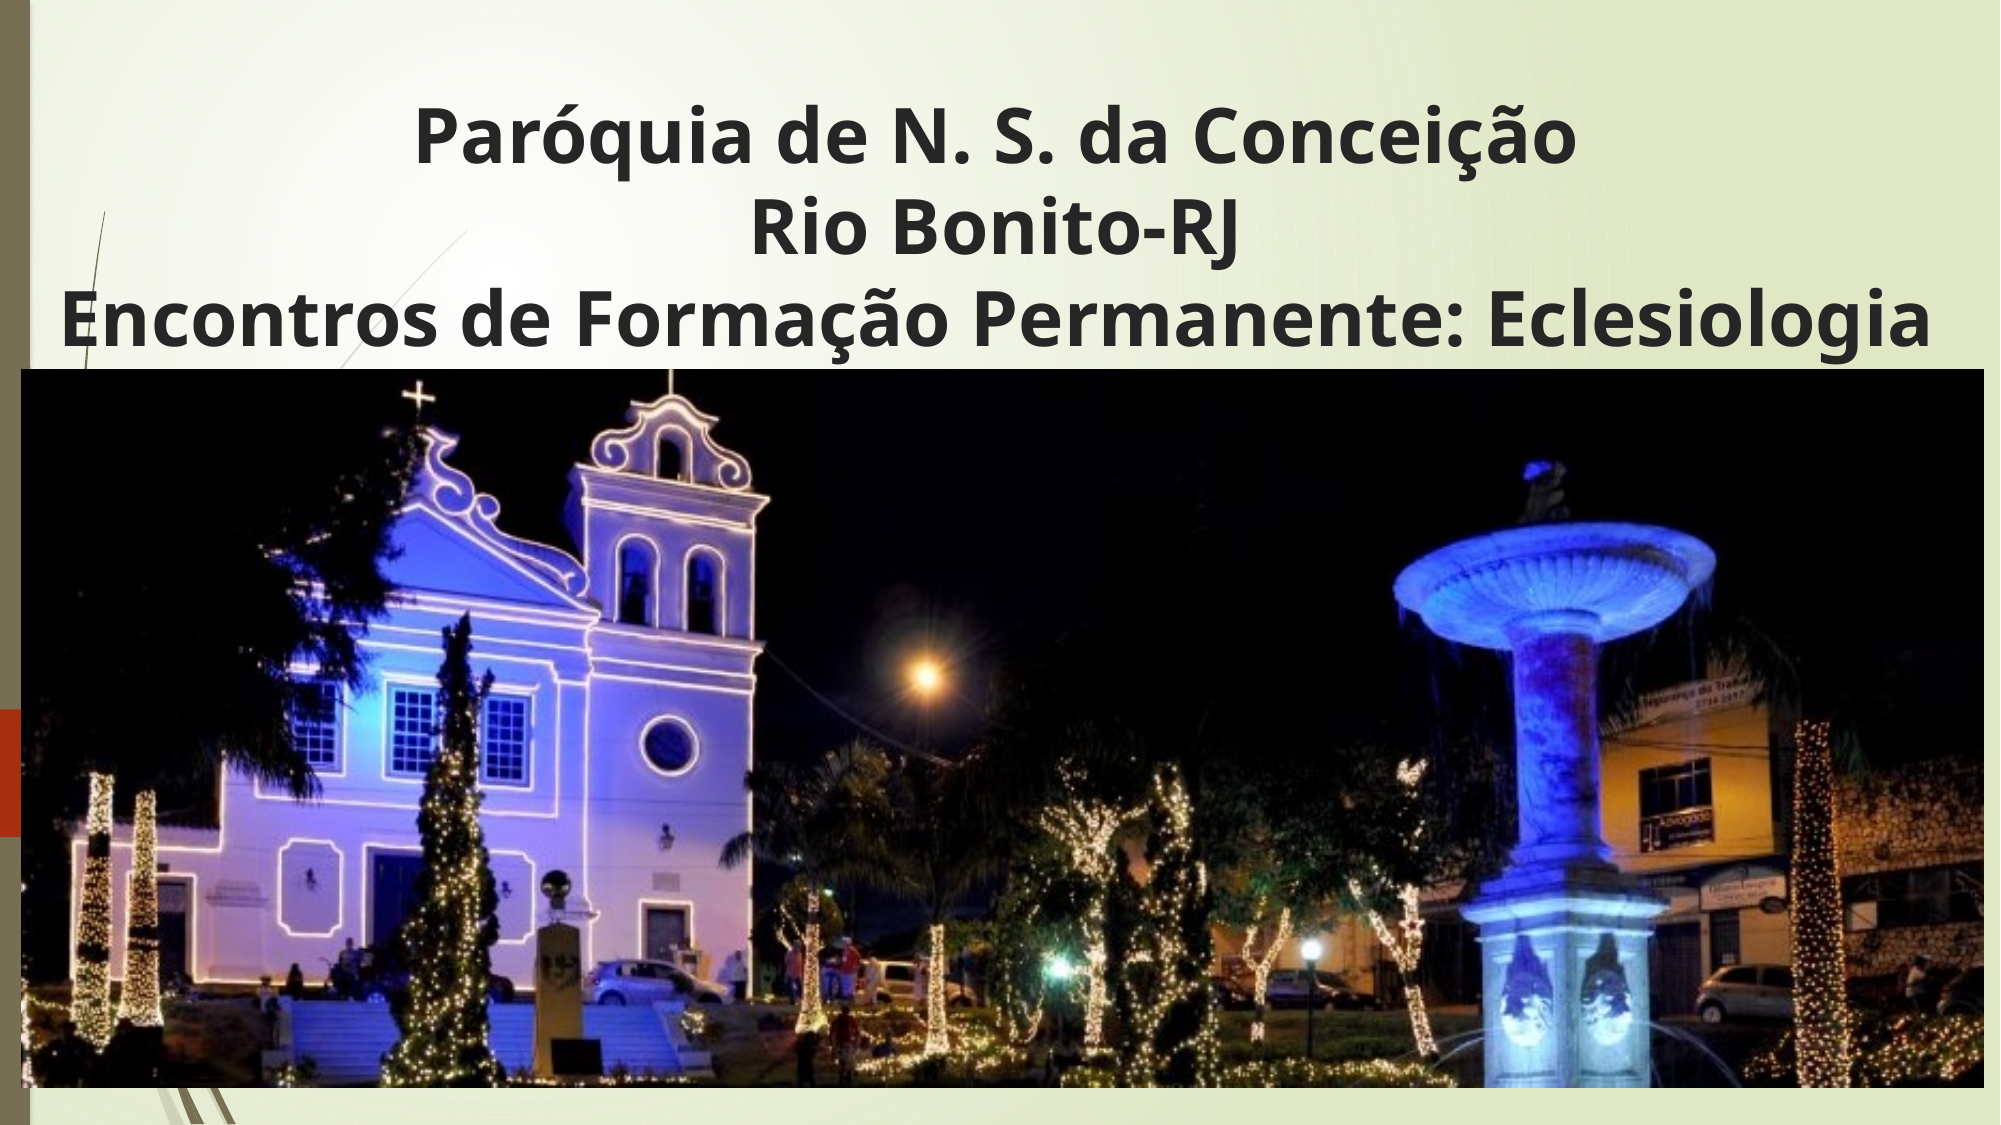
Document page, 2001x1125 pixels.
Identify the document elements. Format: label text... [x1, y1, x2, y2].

title Paróquia de N. S. da Conceição Rio Bonito-RJ Encontros de Formação Permanente: Eclesiologia [40, 10, 1953, 366]
picture [21, 369, 1984, 1089]
